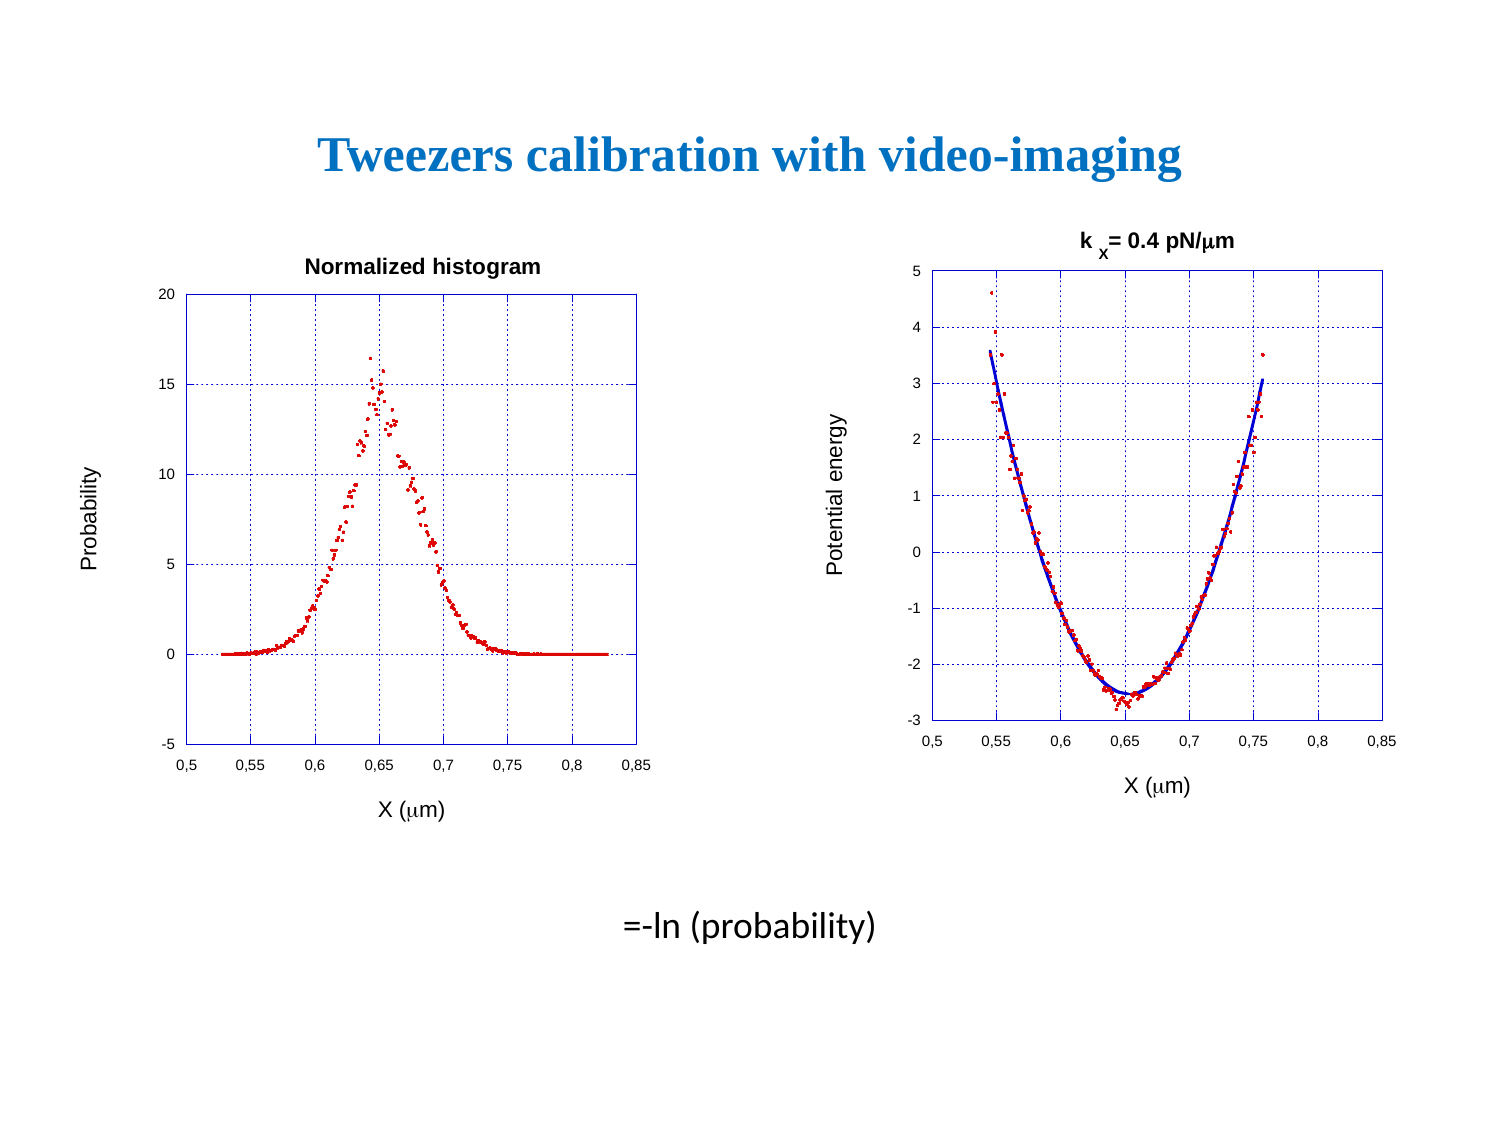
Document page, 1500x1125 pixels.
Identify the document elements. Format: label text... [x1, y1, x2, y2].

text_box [796, 135, 1473, 811]
text_box Tweezers calibration with video-imaging [0, 113, 1500, 189]
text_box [51, 158, 727, 835]
